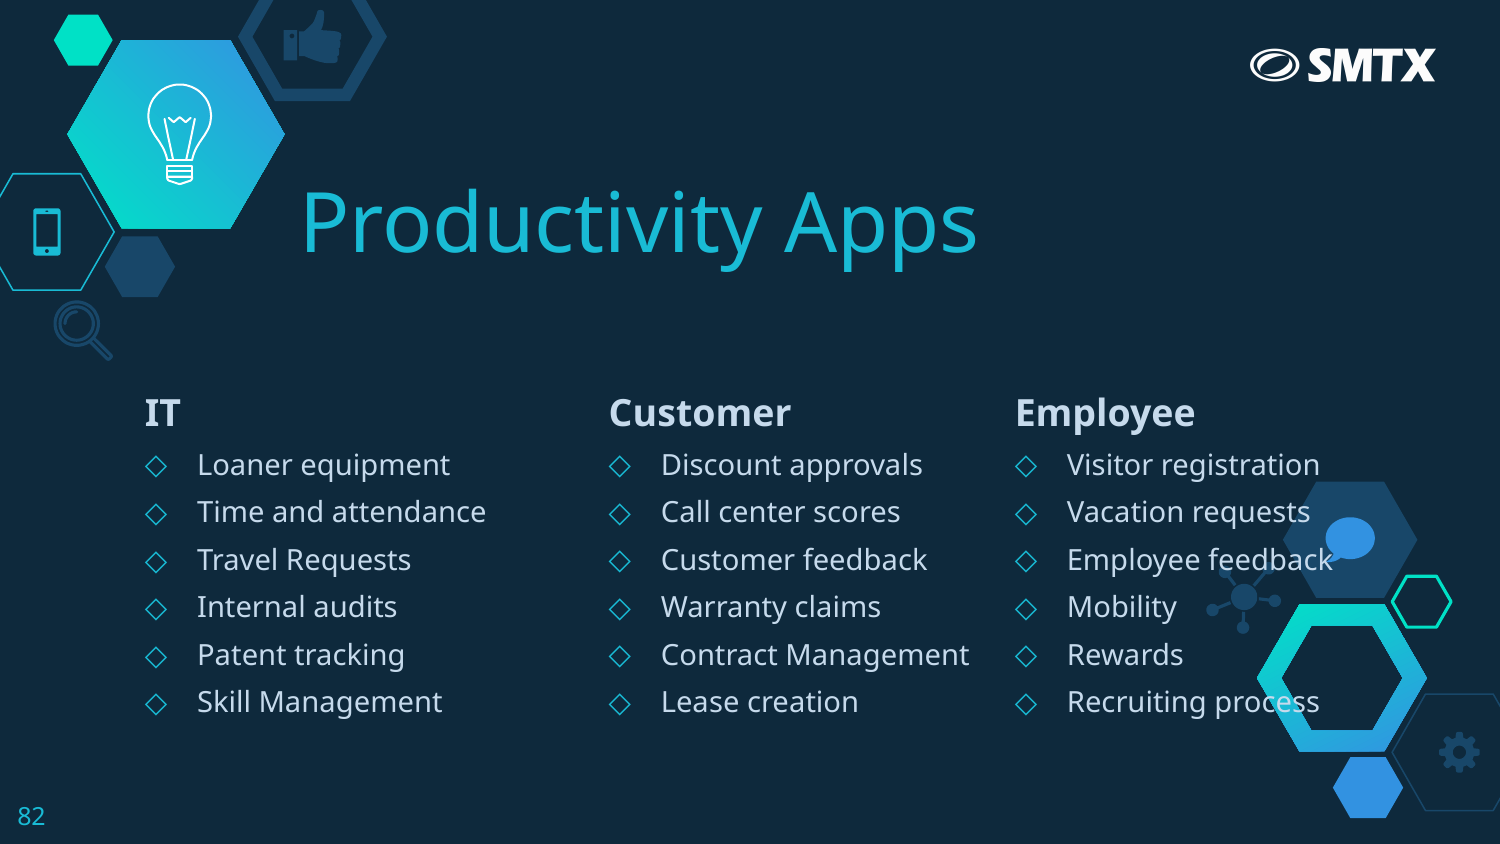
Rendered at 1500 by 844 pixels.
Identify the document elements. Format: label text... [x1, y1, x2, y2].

text_box Employee Visitor registration Vacation requests Employee feedback Mobility Rewards Recruiting process [976, 373, 1423, 643]
picture [1250, 48, 1436, 82]
list IT Loaner equipment Time and attendance Travel Requests Internal audits Patent tracking Skill Management [107, 373, 553, 644]
slide_number 82 [2, 785, 93, 844]
text_box Customer Discount approvals Call center scores Customer feedback Warranty claims Contract Management Lease creation [570, 373, 976, 643]
title Productivity Apps [284, 178, 1096, 285]
